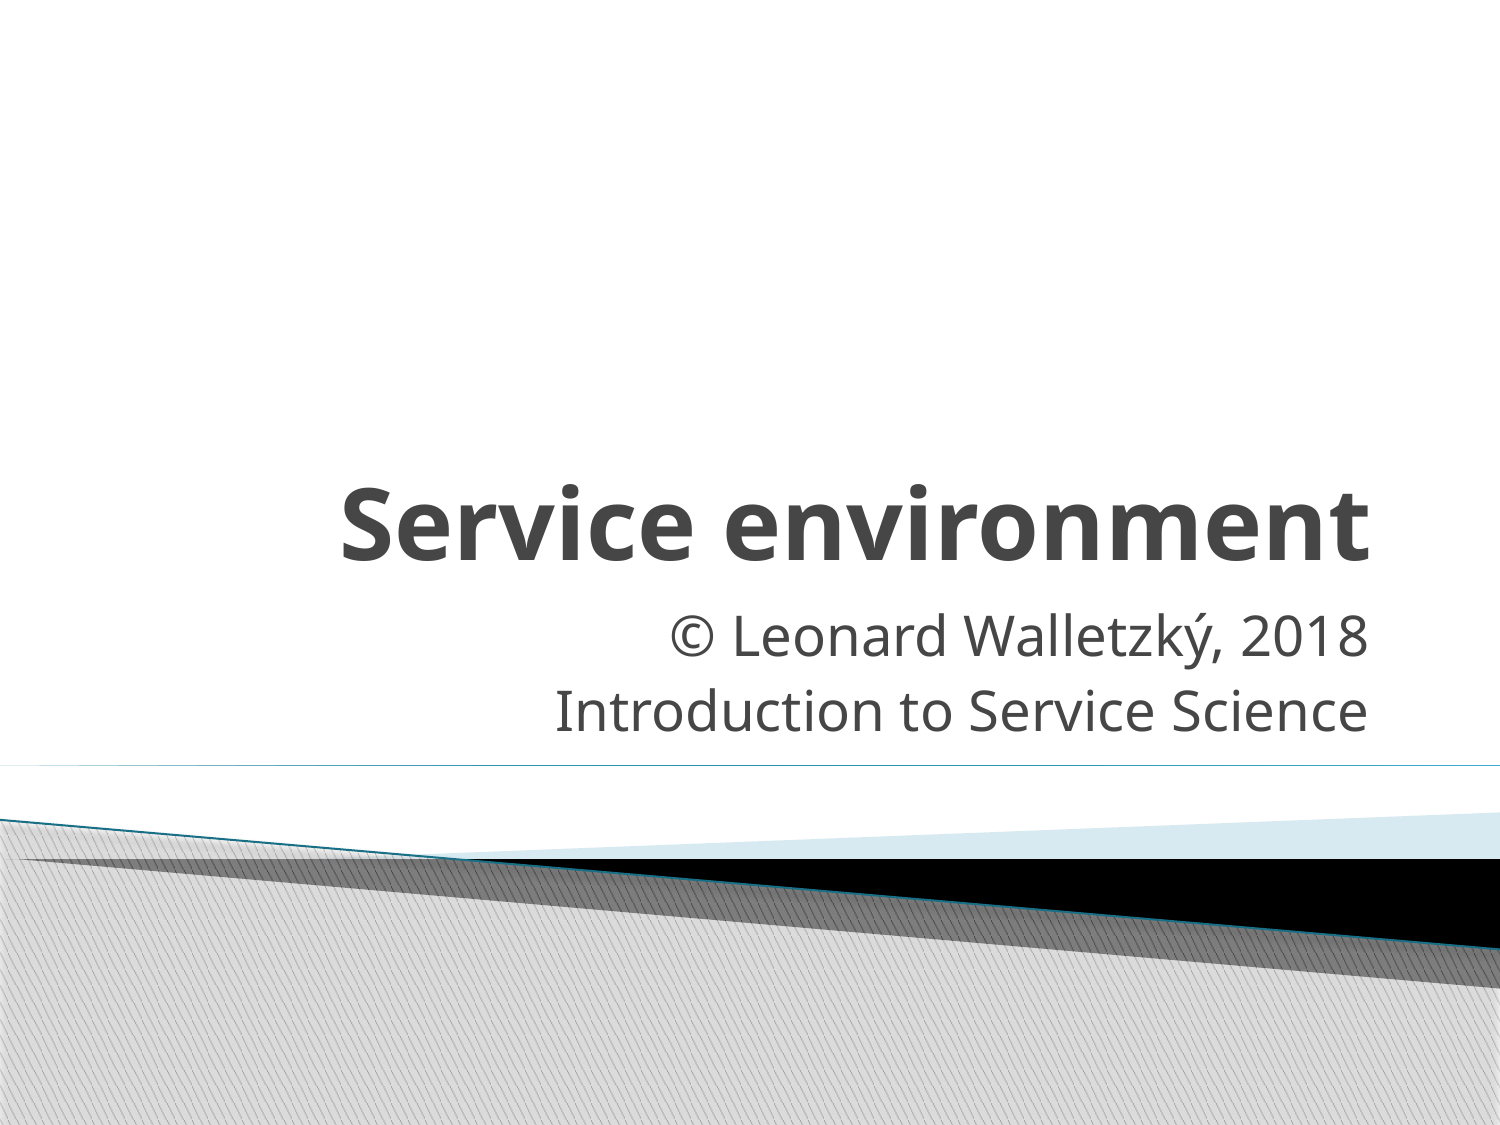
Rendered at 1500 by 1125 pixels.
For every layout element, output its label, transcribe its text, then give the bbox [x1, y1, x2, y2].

subtitle © Leonard Walletzký, 2018 Introduction to Service Science [112, 592, 1388, 790]
title Service environment [112, 287, 1388, 588]
picture [5, 859, 1500, 989]
